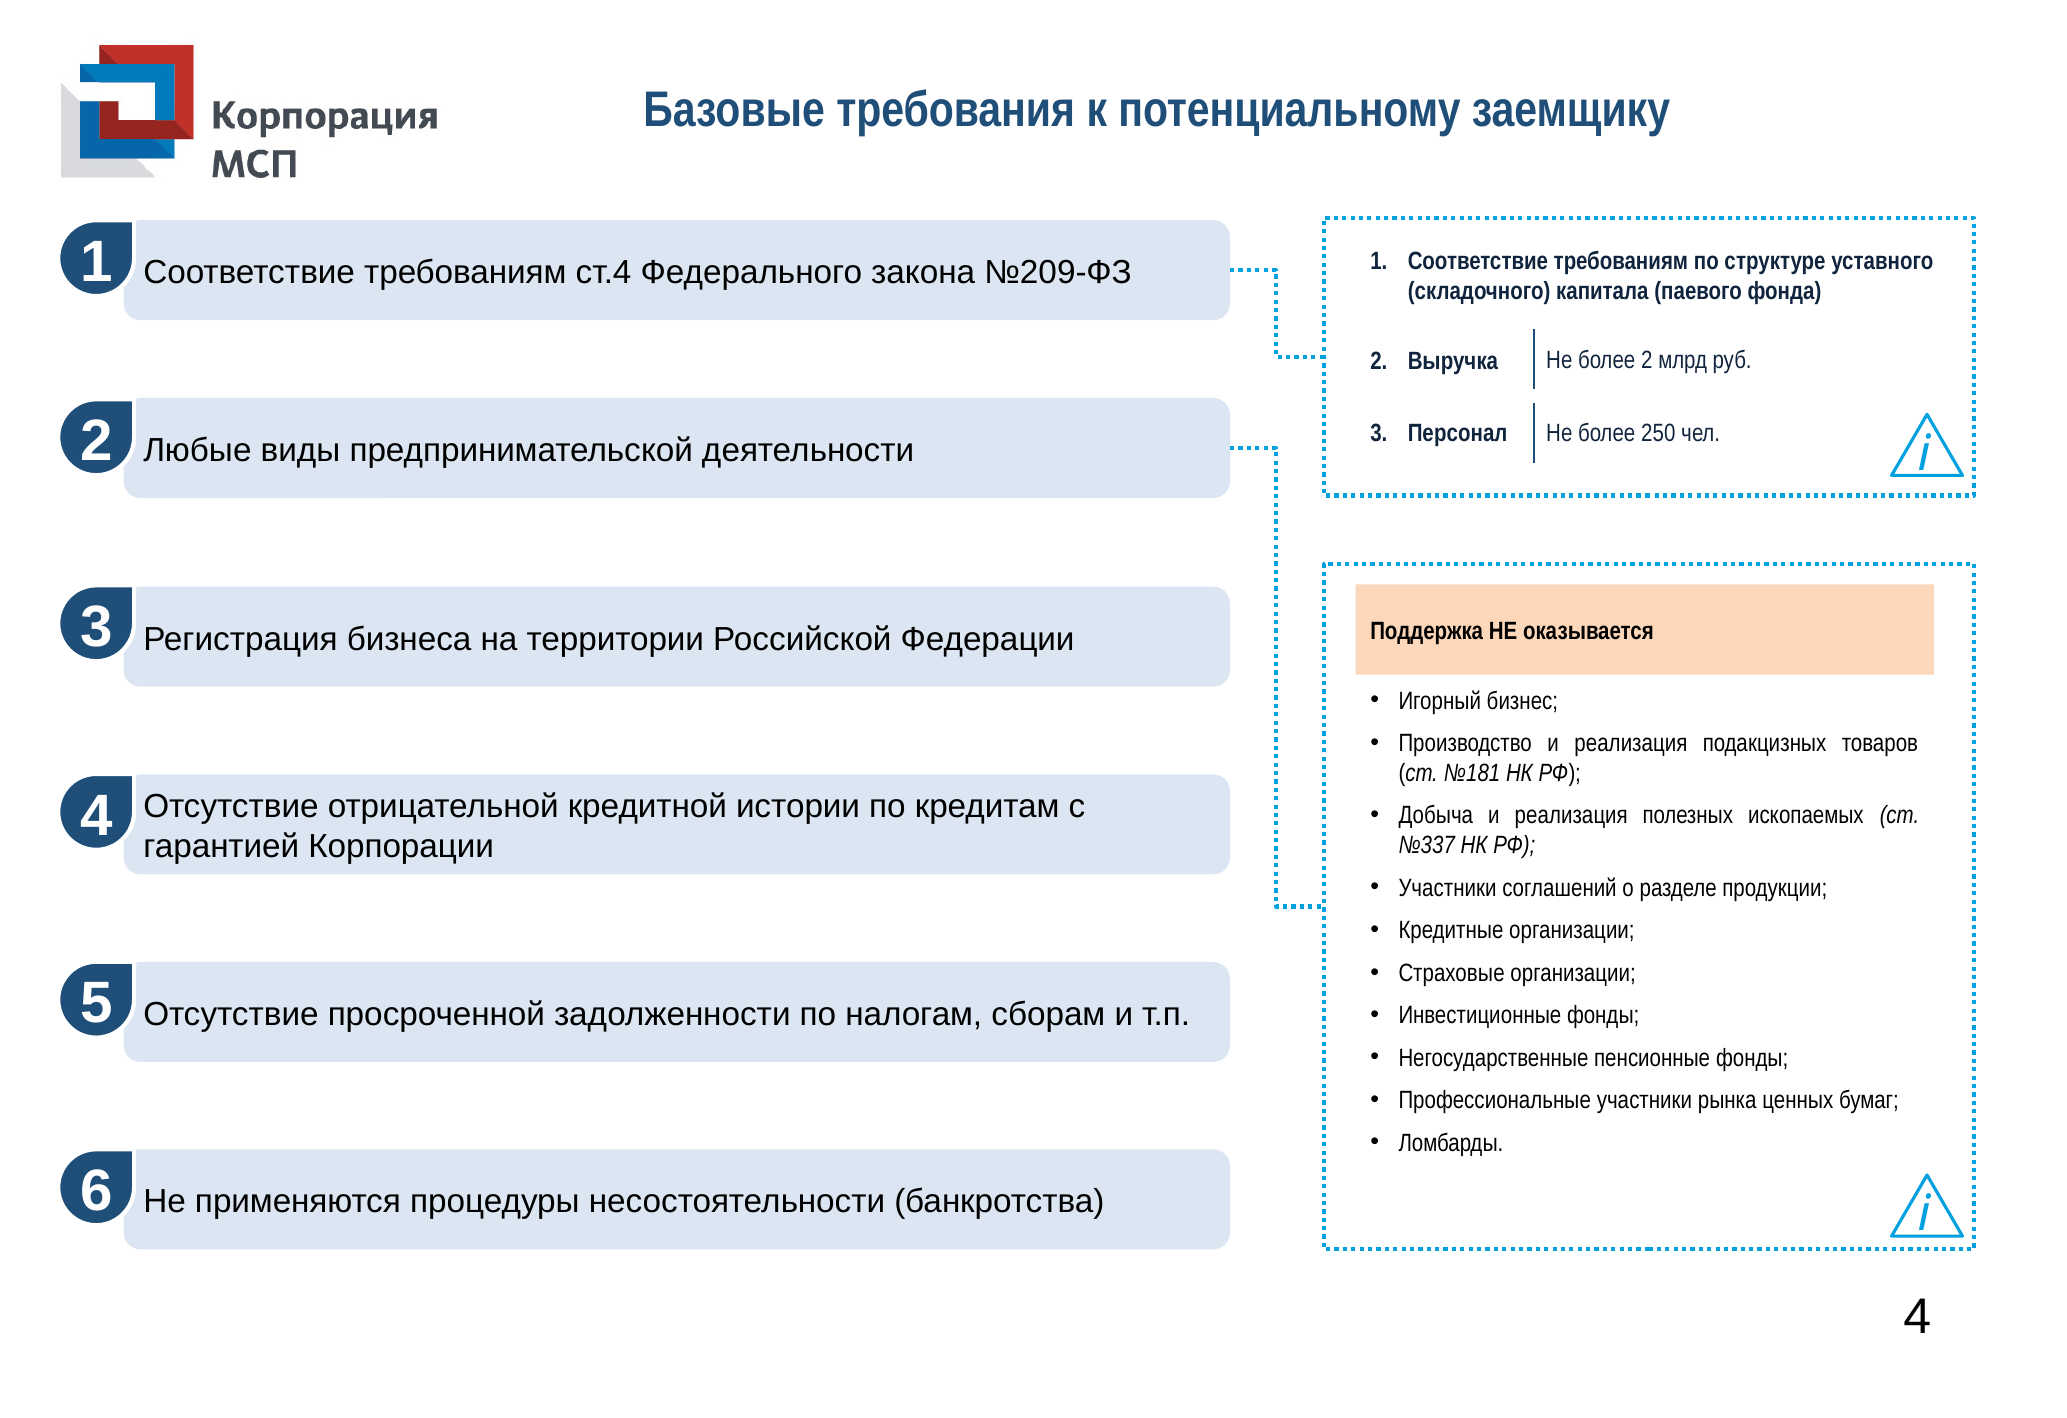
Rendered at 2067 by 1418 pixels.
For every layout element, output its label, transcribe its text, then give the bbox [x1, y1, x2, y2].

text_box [57, 585, 1224, 687]
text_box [57, 219, 1231, 321]
title Базовые требования к потенциальному заемщику [628, 48, 2067, 164]
text_box 4 [1888, 1275, 1947, 1351]
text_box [57, 1149, 1231, 1250]
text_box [57, 961, 1231, 1063]
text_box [57, 397, 1231, 499]
text_box [1324, 217, 1974, 496]
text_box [1891, 1173, 1963, 1250]
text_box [57, 773, 1224, 875]
picture [16, 11, 463, 215]
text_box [1229, 269, 1325, 357]
text_box [1324, 563, 1974, 1250]
text_box Поддержка НЕ оказывается [1355, 584, 1934, 675]
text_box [1891, 412, 1963, 489]
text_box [1229, 447, 1325, 907]
